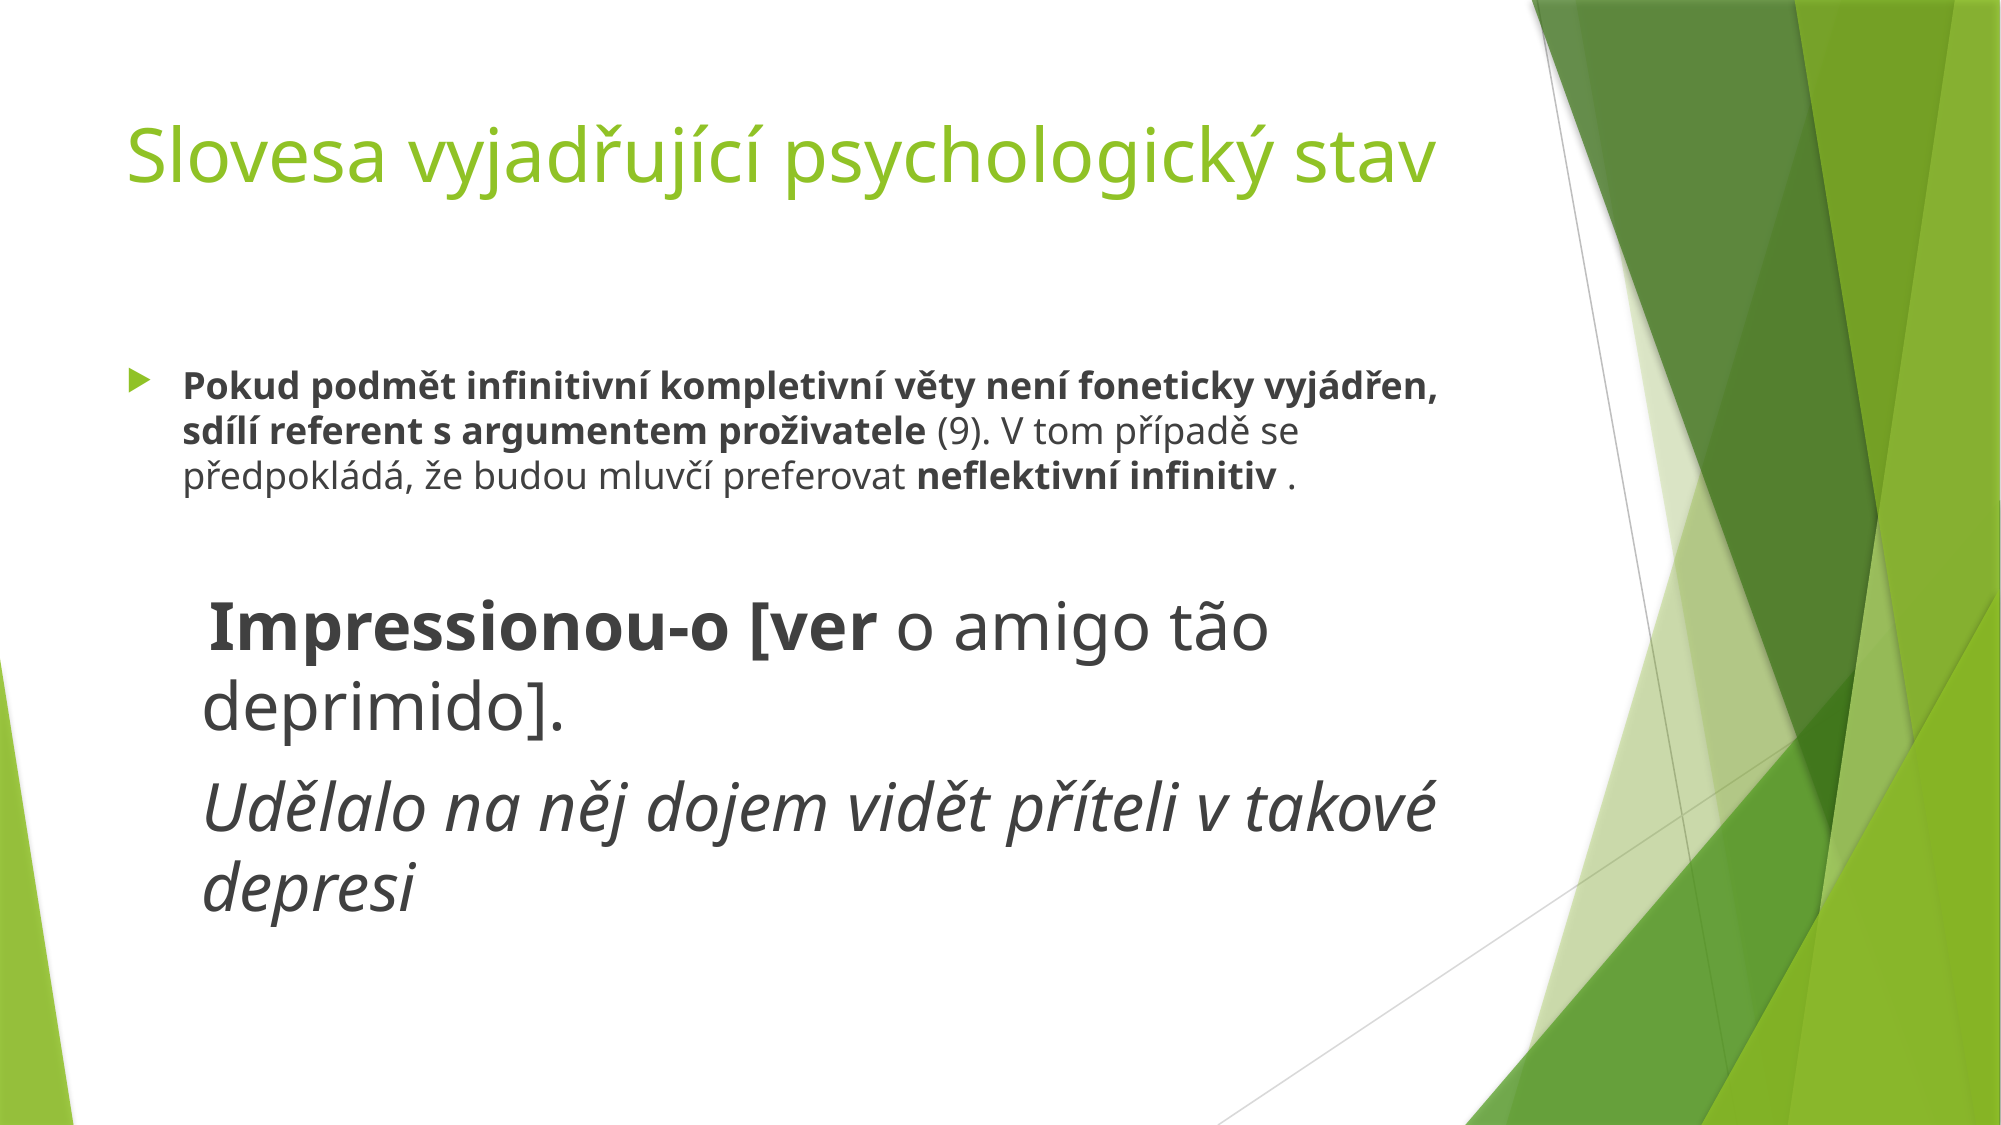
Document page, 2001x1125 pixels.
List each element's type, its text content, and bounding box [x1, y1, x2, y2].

list Pokud podmět infinitivní kompletivní věty není foneticky vyjádřen, sdílí referent s argumentem proživatele (9). V tom případě se předpokládá, že budou mluvčí preferovat neflektivní infinitiv . Impressionou-o [ver o amigo tão deprimido]. Udělalo na něj dojem vidět příteli v takové depresi [111, 354, 1522, 992]
title Slovesa vyjadřující psychologický stav [111, 99, 1522, 317]
